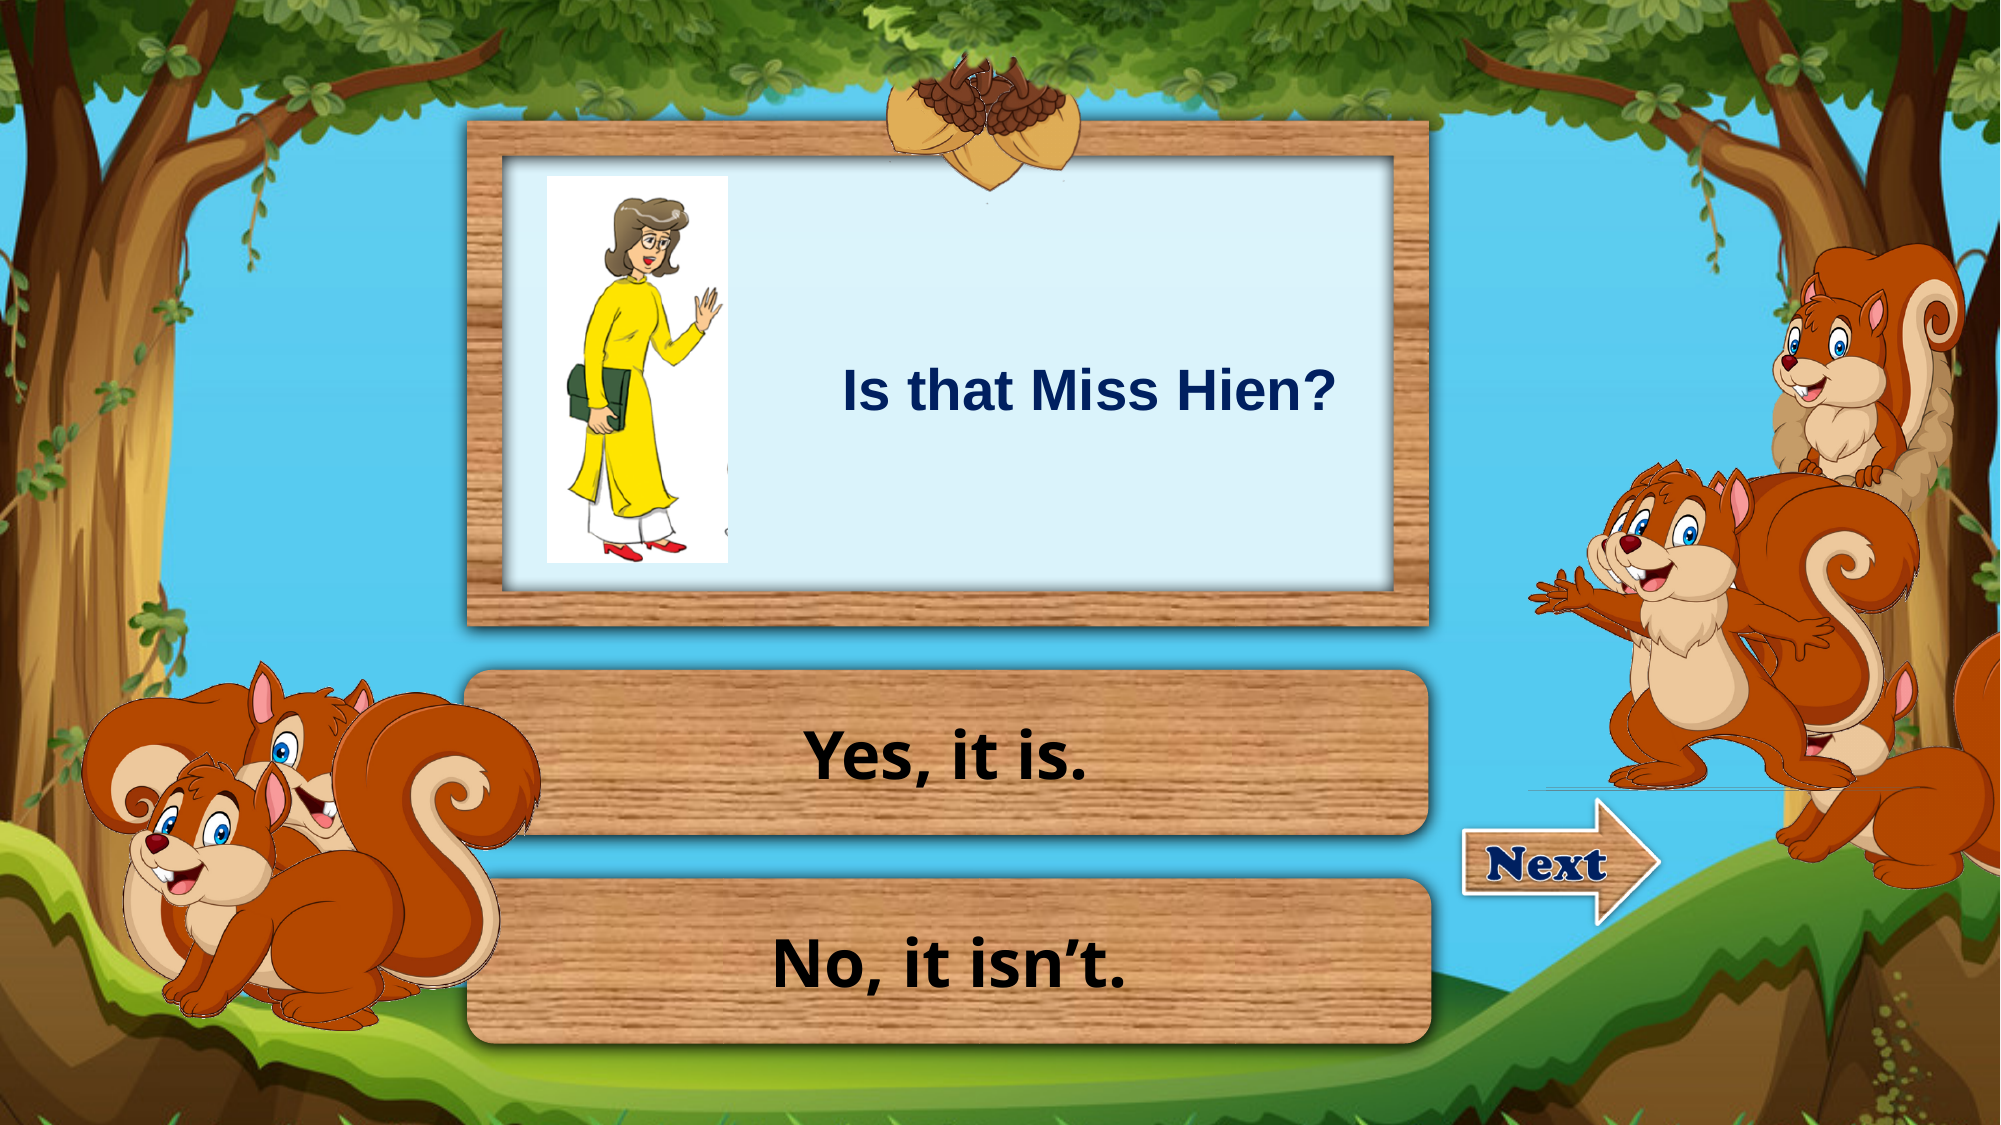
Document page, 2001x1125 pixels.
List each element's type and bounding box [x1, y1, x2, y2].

picture [0, 0, 2001, 1125]
text_box [467, 120, 1429, 627]
